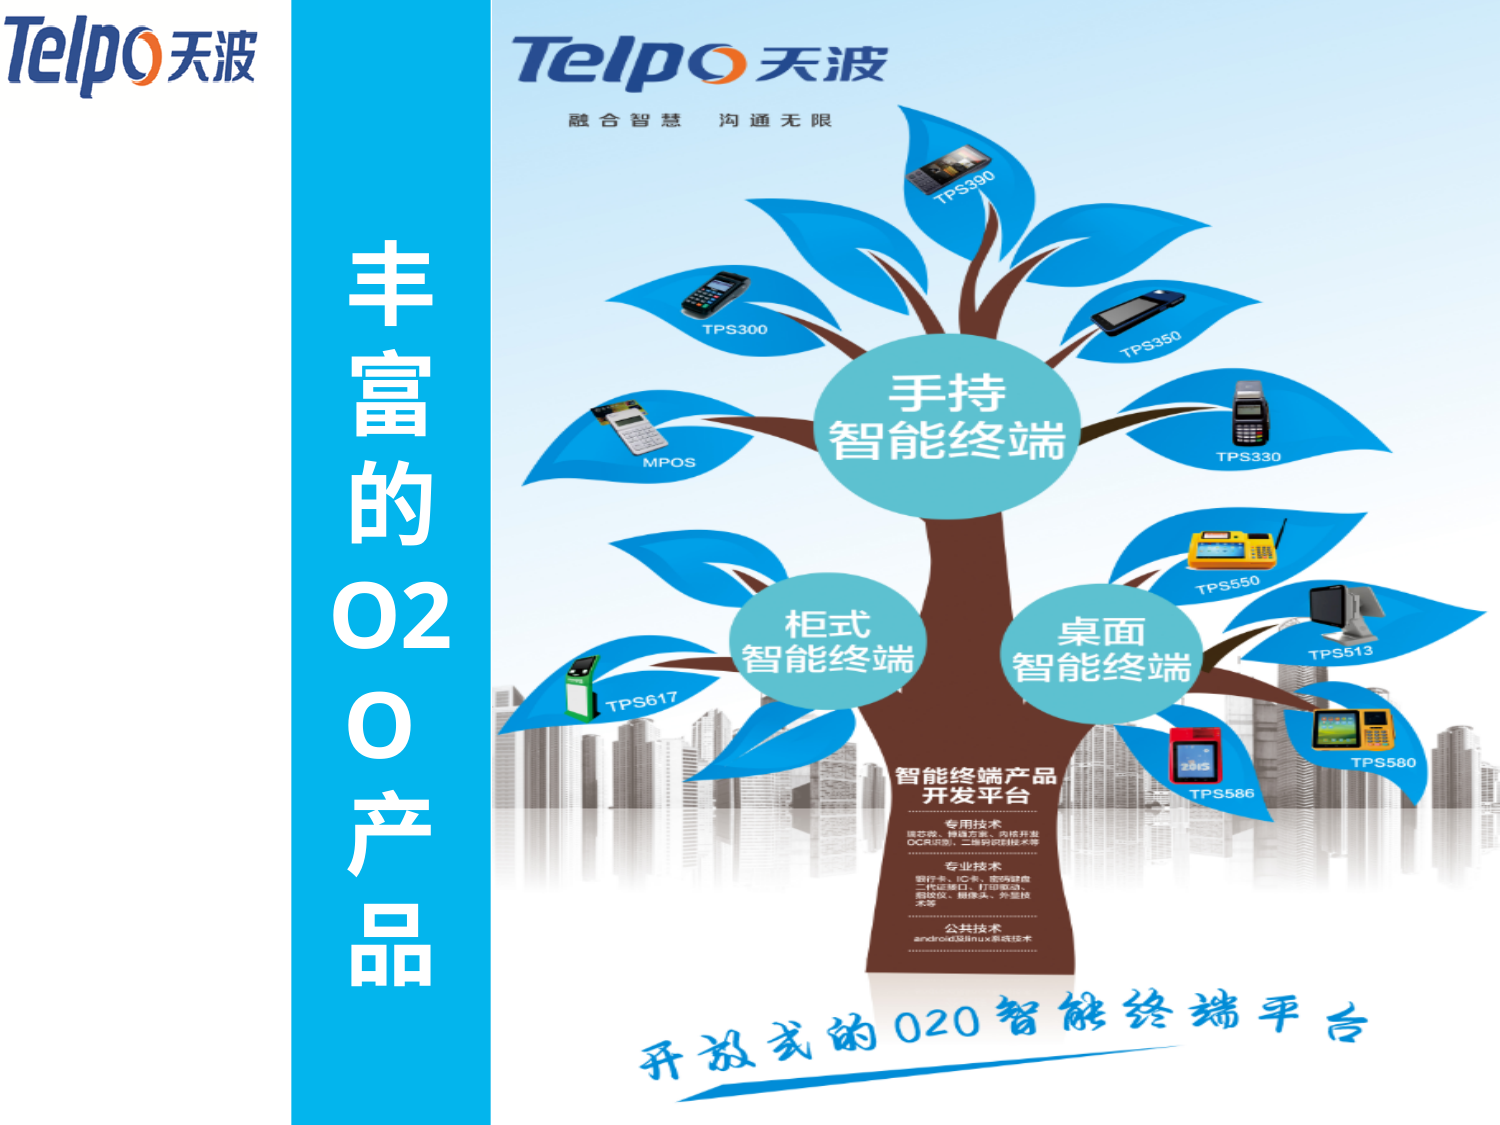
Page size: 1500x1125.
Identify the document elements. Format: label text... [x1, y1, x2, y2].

text_box 丰 富 的 O2O产 品 [291, 0, 489, 1125]
picture [0, 0, 258, 118]
picture [491, 0, 1500, 1125]
